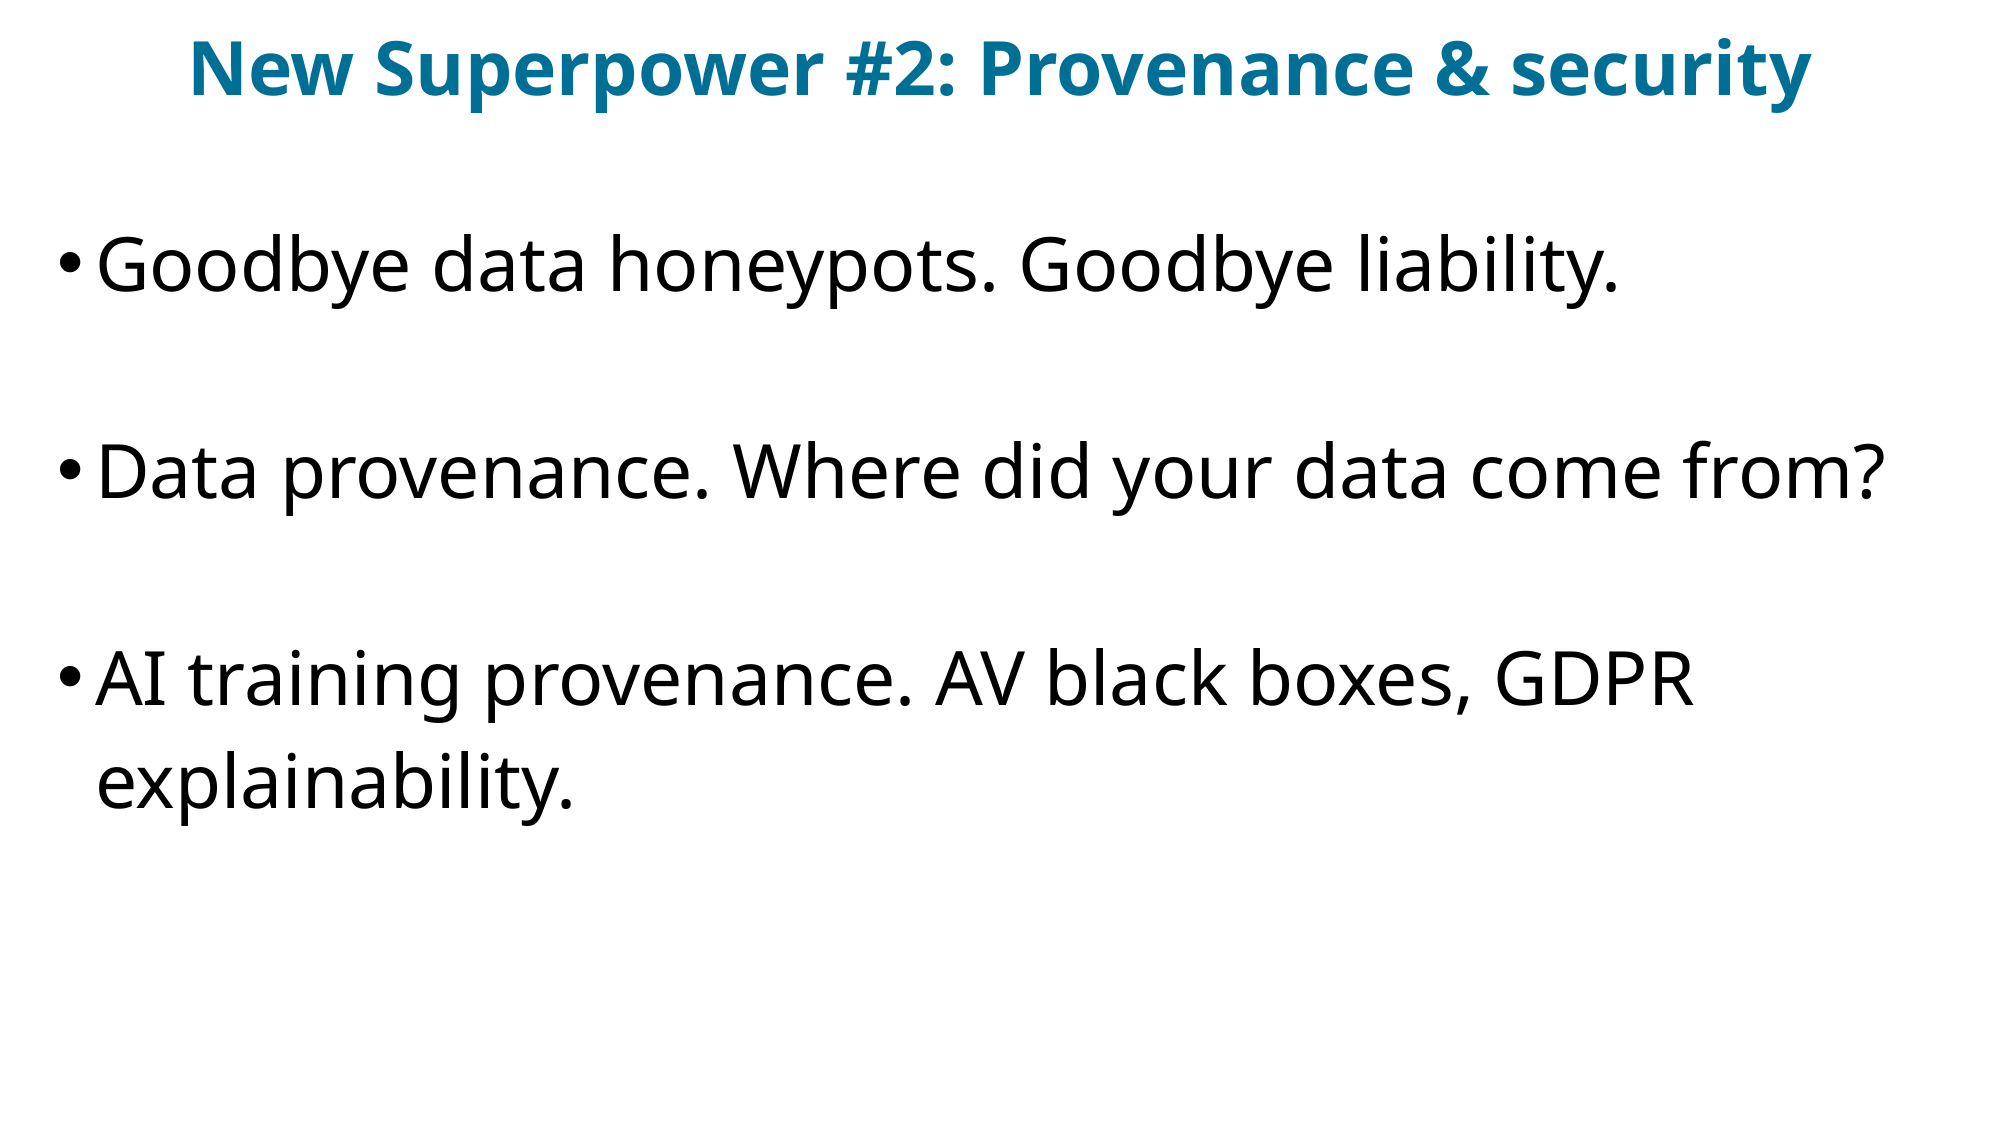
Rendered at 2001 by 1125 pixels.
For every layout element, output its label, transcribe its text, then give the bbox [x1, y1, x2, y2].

title New Superpower #2: Provenance & security [137, 13, 1863, 129]
text_box Goodbye data honeypots. Goodbye liability. Data provenance. Where did your data come from? AI training provenance. AV black boxes, GDPR explainability. [37, 182, 1932, 1070]
